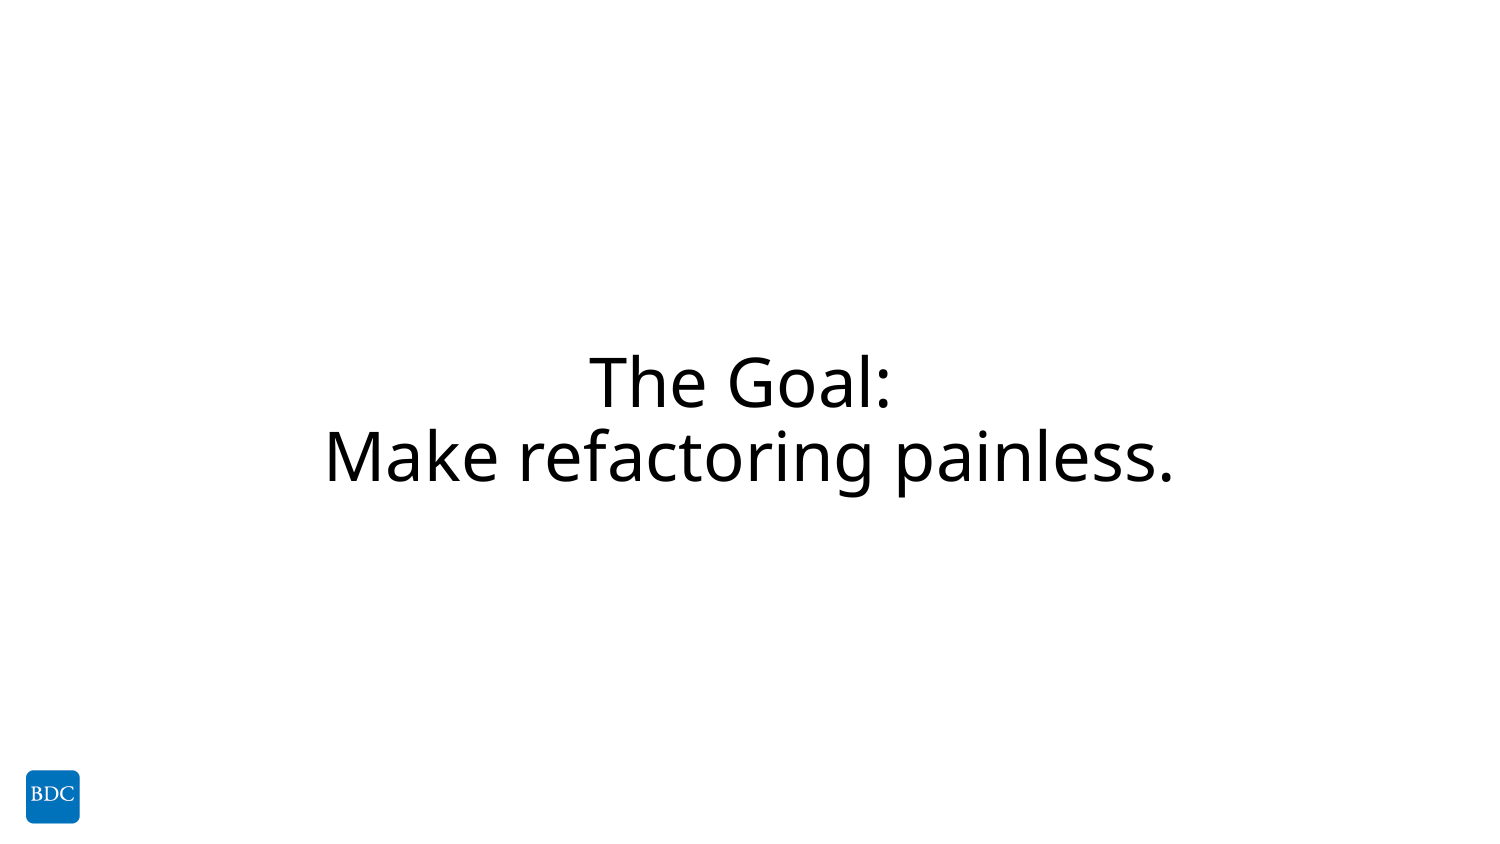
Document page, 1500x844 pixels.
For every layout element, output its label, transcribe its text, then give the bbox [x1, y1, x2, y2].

title The Goal: Make refactoring painless. [0, 0, 1500, 844]
